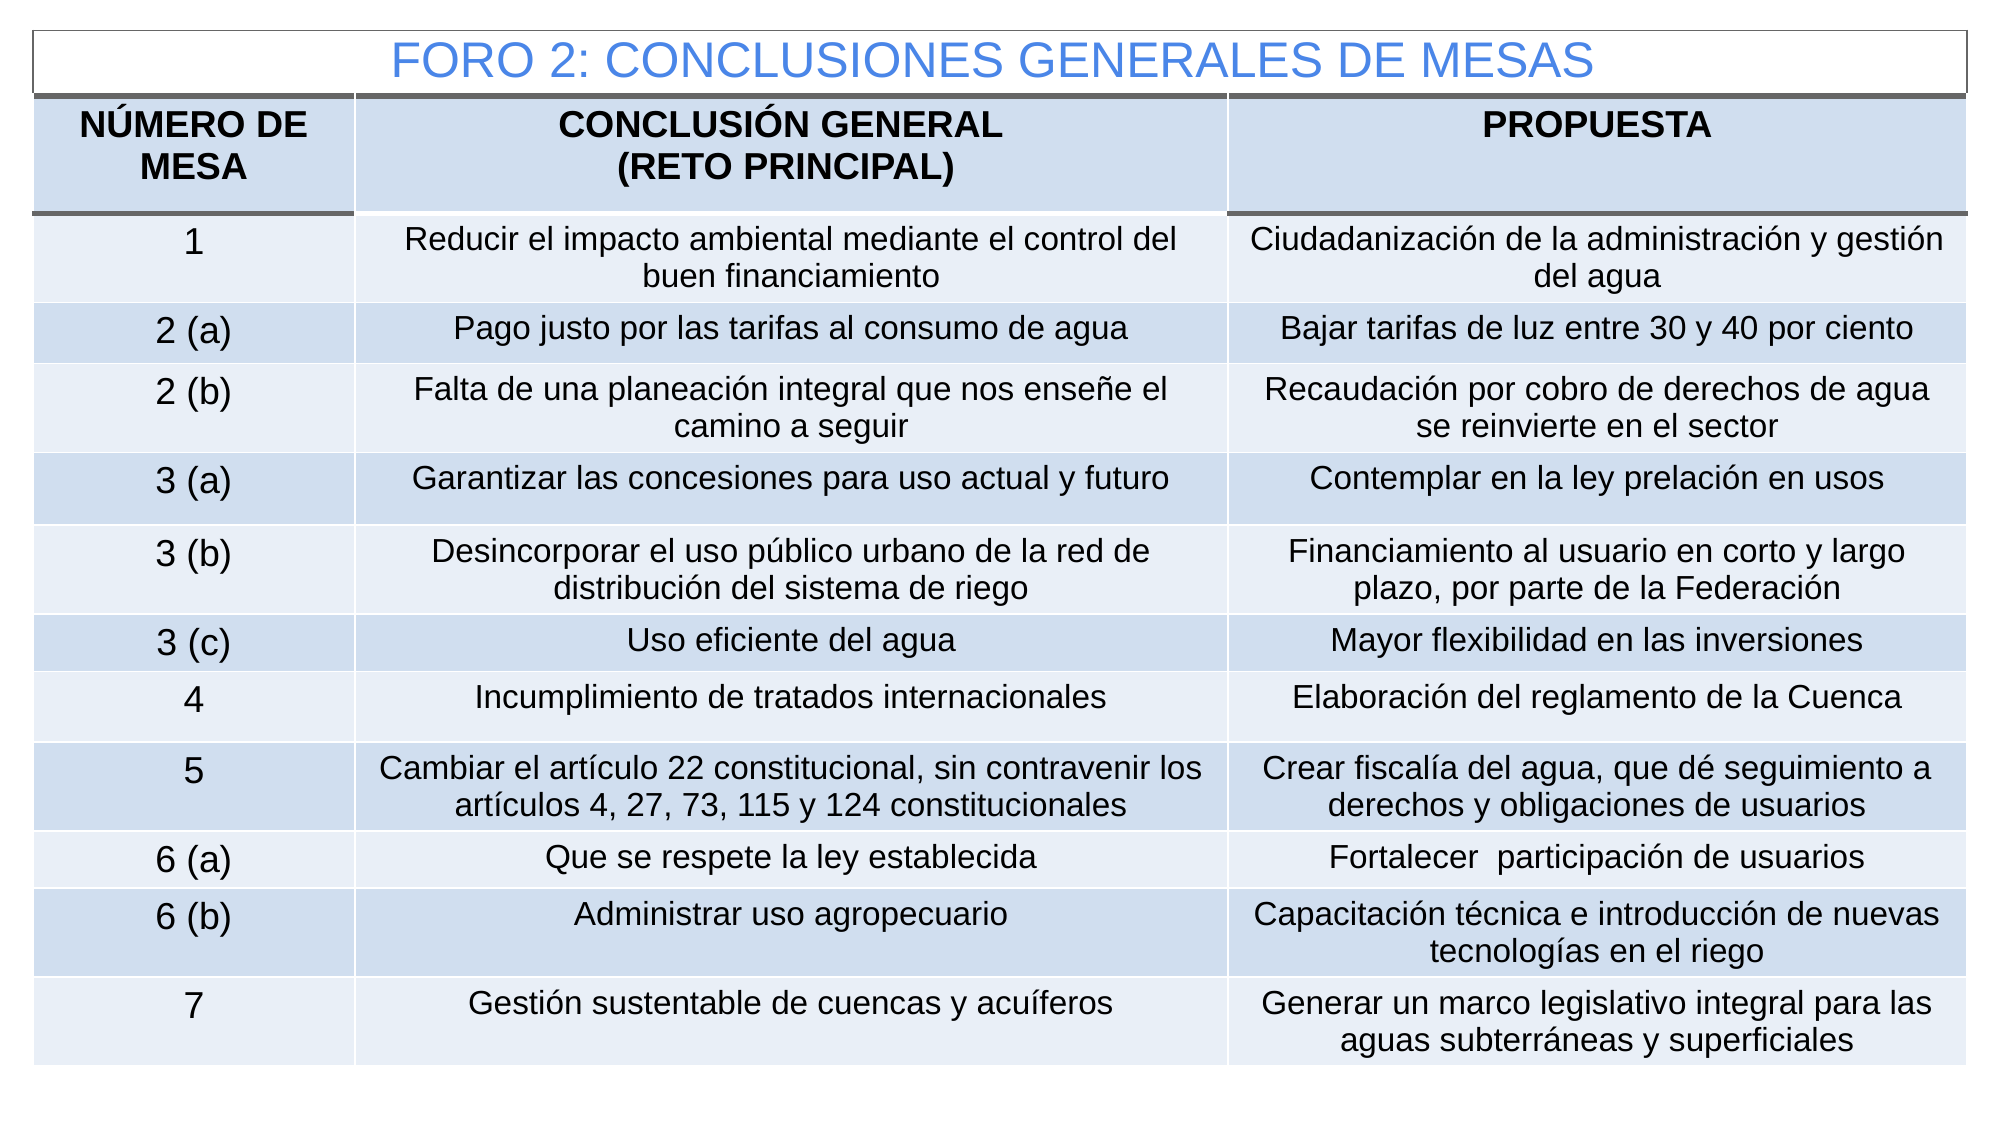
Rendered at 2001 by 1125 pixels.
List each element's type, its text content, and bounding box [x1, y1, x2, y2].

table_cell Mayor flexibilidad en las inversiones [1229, 615, 1966, 671]
table_cell PROPUESTA [1229, 99, 1966, 211]
table_cell 3 (c) [34, 615, 354, 671]
table_cell 3 (b) [34, 526, 354, 613]
table_cell Bajar tarifas de luz entre 30 y 40 por ciento [1229, 303, 1966, 363]
table_cell 1 [34, 216, 354, 302]
table_cell 4 [34, 672, 354, 741]
table_cell Incumplimiento de tratados internacionales [356, 672, 1227, 741]
table_cell 7 [34, 978, 354, 1065]
table_cell Ciudadanización de la administración y gestión del agua [1229, 216, 1966, 302]
table_cell Garantizar las concesiones para uso actual y futuro [356, 453, 1227, 524]
table_cell Administrar uso agropecuario [356, 889, 1227, 976]
table_cell Falta de una planeación integral que nos enseñe el camino a seguir [356, 364, 1227, 452]
table_cell Desincorporar el uso público urbano de la red de distribución del sistema de riego [356, 526, 1227, 613]
table_cell Gestión sustentable de cuencas y acuíferos [356, 978, 1227, 1065]
table_cell 2 (a) [34, 303, 354, 363]
table_cell Capacitación técnica e introducción de nuevas tecnologías en el riego [1229, 889, 1966, 976]
table_cell Financiamiento al usuario en corto y largo plazo, por parte de la Federación [1229, 526, 1966, 613]
table_cell 5 [34, 743, 354, 830]
table_cell CONCLUSIÓN GENERAL (RETO PRINCIPAL) [356, 99, 1227, 211]
table_cell Pago justo por las tarifas al consumo de agua [356, 303, 1227, 363]
table_cell 2 (b) [34, 364, 354, 452]
table_cell Contemplar en la ley prelación en usos [1229, 453, 1966, 524]
table_cell Reducir el impacto ambiental mediante el control del buen financiamiento [356, 216, 1227, 302]
table_cell Uso eficiente del agua [356, 615, 1227, 671]
table_cell Elaboración del reglamento de la Cuenca [1229, 672, 1966, 741]
table_cell Generar un marco legislativo integral para las aguas subterráneas y superficiales [1229, 978, 1966, 1065]
table_header FORO 2: CONCLUSIONES GENERALES DE MESAS [34, 31, 1966, 93]
table_cell Que se respete la ley establecida [356, 832, 1227, 887]
table_cell 6 (a) [34, 832, 354, 887]
table_cell NÚMERO DE MESA [34, 99, 354, 211]
table_cell 6 (b) [34, 889, 354, 976]
table_cell Fortalecer participación de usuarios [1229, 832, 1966, 887]
table_cell Recaudación por cobro de derechos de agua se reinvierte en el sector [1229, 364, 1966, 452]
table_cell 3 (a) [34, 453, 354, 524]
table_cell Cambiar el artículo 22 constitucional, sin contravenir los artículos 4, 27, 73, 115 y 124 constitucionales [356, 743, 1227, 830]
table_cell Crear fiscalía del agua, que dé seguimiento a derechos y obligaciones de usuarios [1229, 743, 1966, 830]
